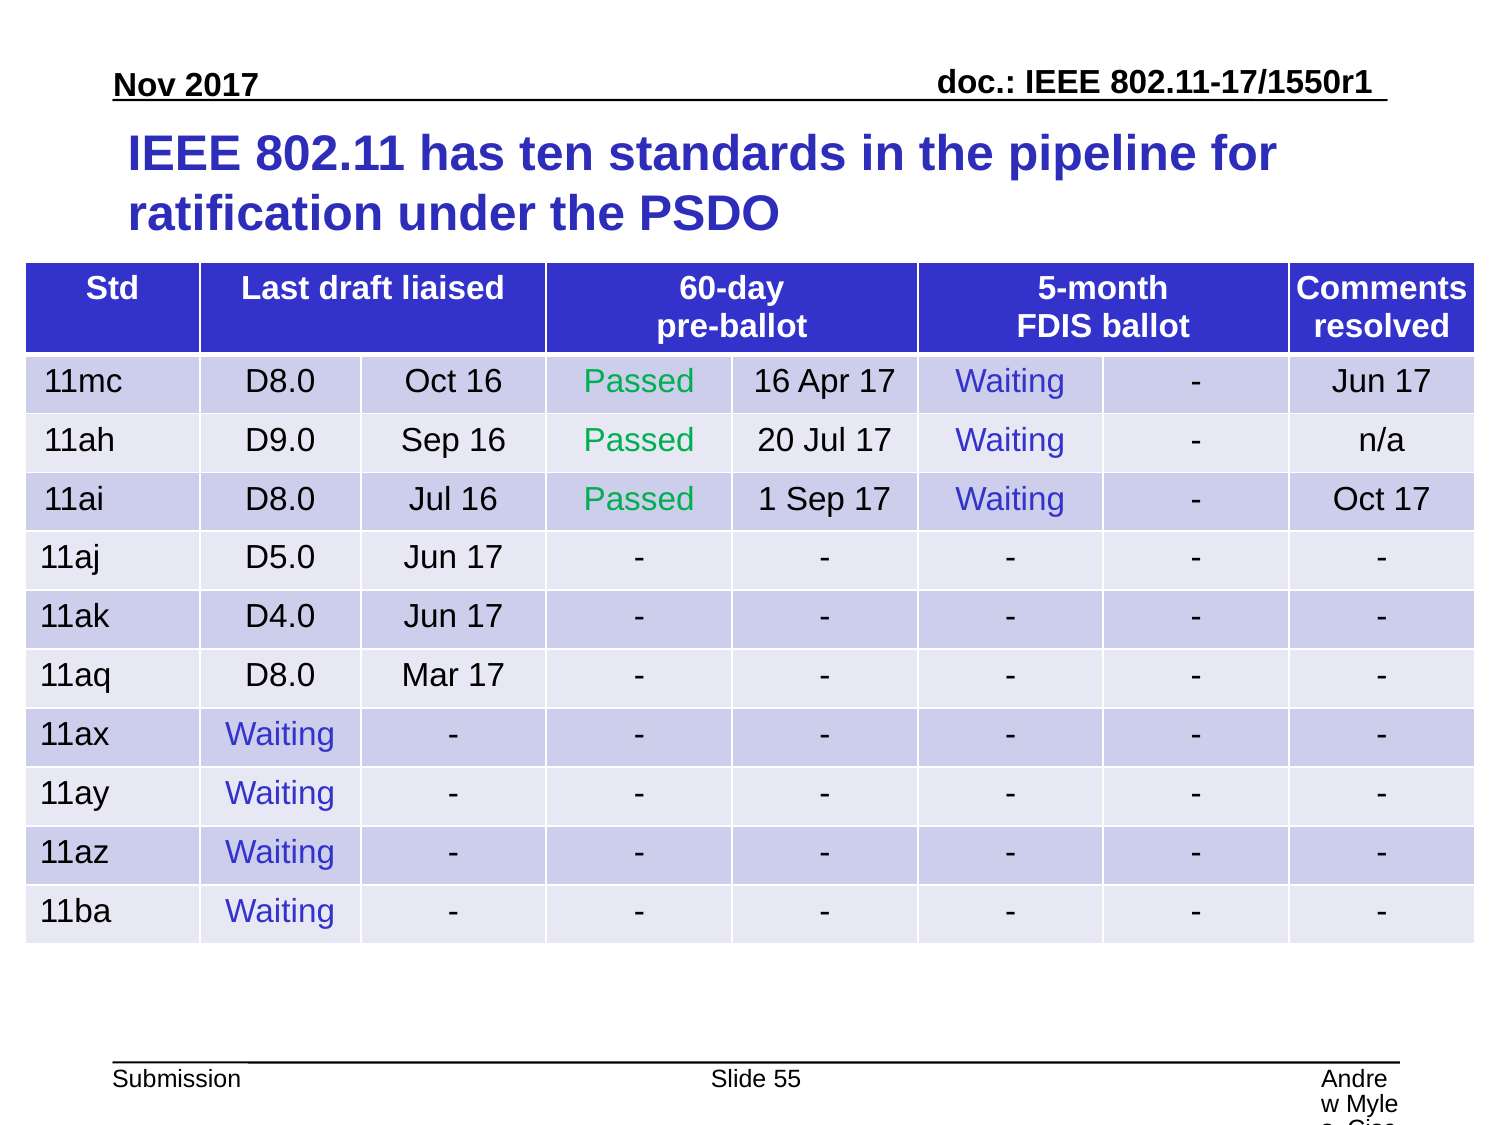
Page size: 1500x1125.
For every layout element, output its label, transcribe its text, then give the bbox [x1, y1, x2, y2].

table_cell - [919, 709, 1102, 766]
table_header Std [26, 263, 199, 352]
table_cell - [547, 827, 731, 884]
title IEEE 802.11 has ten standards in the pipeline for ratification under the PSDO [112, 112, 1388, 262]
table_cell D5.0 [201, 532, 360, 589]
table_cell - [1104, 709, 1288, 766]
table_cell - [1290, 768, 1474, 825]
table_cell - [1290, 532, 1474, 589]
table_cell - [1104, 414, 1288, 472]
table_cell - [1104, 357, 1288, 413]
table_cell Waiting [919, 357, 1102, 413]
table_cell - [1290, 591, 1474, 648]
table_header 5-month FDIS ballot [919, 263, 1288, 352]
table_cell - [1104, 827, 1288, 884]
table_cell 20 Jul 17 [733, 414, 917, 472]
table_cell D8.0 [201, 473, 360, 530]
table_cell - [919, 591, 1102, 648]
table_cell 1 Sep 17 [733, 473, 917, 530]
table_cell - [362, 827, 545, 884]
table_cell - [733, 709, 917, 766]
table_cell 11ai [26, 473, 199, 530]
footer Andrew Myles, Cisco [1320, 1061, 1402, 1093]
table_cell - [362, 709, 545, 766]
table_cell Waiting [201, 709, 360, 766]
table_cell - [733, 532, 917, 589]
table_cell Waiting [201, 768, 360, 825]
table_cell Passed [547, 473, 731, 530]
table_cell - [733, 827, 917, 884]
table_cell Jun 17 [362, 532, 545, 589]
table_cell - [547, 886, 731, 943]
table_cell - [1104, 650, 1288, 707]
slide_number Slide 55 [709, 1061, 803, 1093]
table_cell - [547, 591, 731, 648]
table_cell 16 Apr 17 [733, 357, 917, 413]
table_cell - [919, 650, 1102, 707]
table_cell - [733, 591, 917, 648]
table_cell - [547, 532, 731, 589]
table_cell 11aq [26, 650, 199, 707]
table_cell - [919, 768, 1102, 825]
table_cell - [1290, 650, 1474, 707]
table_cell Passed [547, 357, 731, 413]
table_cell Waiting [919, 473, 1102, 530]
table_cell Sep 16 [362, 414, 545, 472]
table_cell Waiting [201, 886, 360, 943]
table_cell D4.0 [201, 591, 360, 648]
table_cell 11ah [26, 414, 199, 472]
table_cell - [1104, 591, 1288, 648]
table_cell Jun 17 [362, 591, 545, 648]
table_cell - [362, 886, 545, 943]
table_cell Jul 16 [362, 473, 545, 530]
table_cell - [1104, 532, 1288, 589]
table_cell Oct 17 [1290, 473, 1474, 530]
table_header Last draft liaised [201, 263, 545, 352]
table_cell 11ay [26, 768, 199, 825]
table_cell - [1104, 473, 1288, 530]
table_cell 11aj [26, 532, 199, 589]
table_header Comments resolved [1290, 263, 1474, 352]
table_cell Mar 17 [362, 650, 545, 707]
table_cell 11az [26, 827, 199, 884]
table_header 60-day pre-ballot [547, 263, 917, 352]
table_cell Waiting [919, 414, 1102, 472]
table_cell - [919, 827, 1102, 884]
table_cell - [733, 886, 917, 943]
table_cell - [1290, 709, 1474, 766]
table_cell - [362, 768, 545, 825]
table_cell Oct 16 [362, 357, 545, 413]
table_cell - [547, 650, 731, 707]
table_cell n/a [1290, 414, 1474, 472]
table_cell 11ax [26, 709, 199, 766]
table_cell - [1290, 886, 1474, 943]
table_cell - [919, 532, 1102, 589]
table_cell - [733, 768, 917, 825]
table_cell 11ak [26, 591, 199, 648]
table_cell D8.0 [201, 357, 360, 413]
table_cell Passed [547, 414, 731, 472]
table_cell 11ba [26, 886, 199, 943]
table_cell Jun 17 [1290, 357, 1474, 413]
table_cell D9.0 [201, 414, 360, 472]
table_cell - [1104, 886, 1288, 943]
table_cell - [547, 768, 731, 825]
table_cell Waiting [201, 827, 360, 884]
table_cell - [919, 886, 1102, 943]
table_cell - [547, 709, 731, 766]
table_cell D8.0 [201, 650, 360, 707]
table_cell - [733, 650, 917, 707]
table_cell 11mc [26, 357, 199, 413]
table_cell - [1104, 768, 1288, 825]
table_cell - [1290, 827, 1474, 884]
